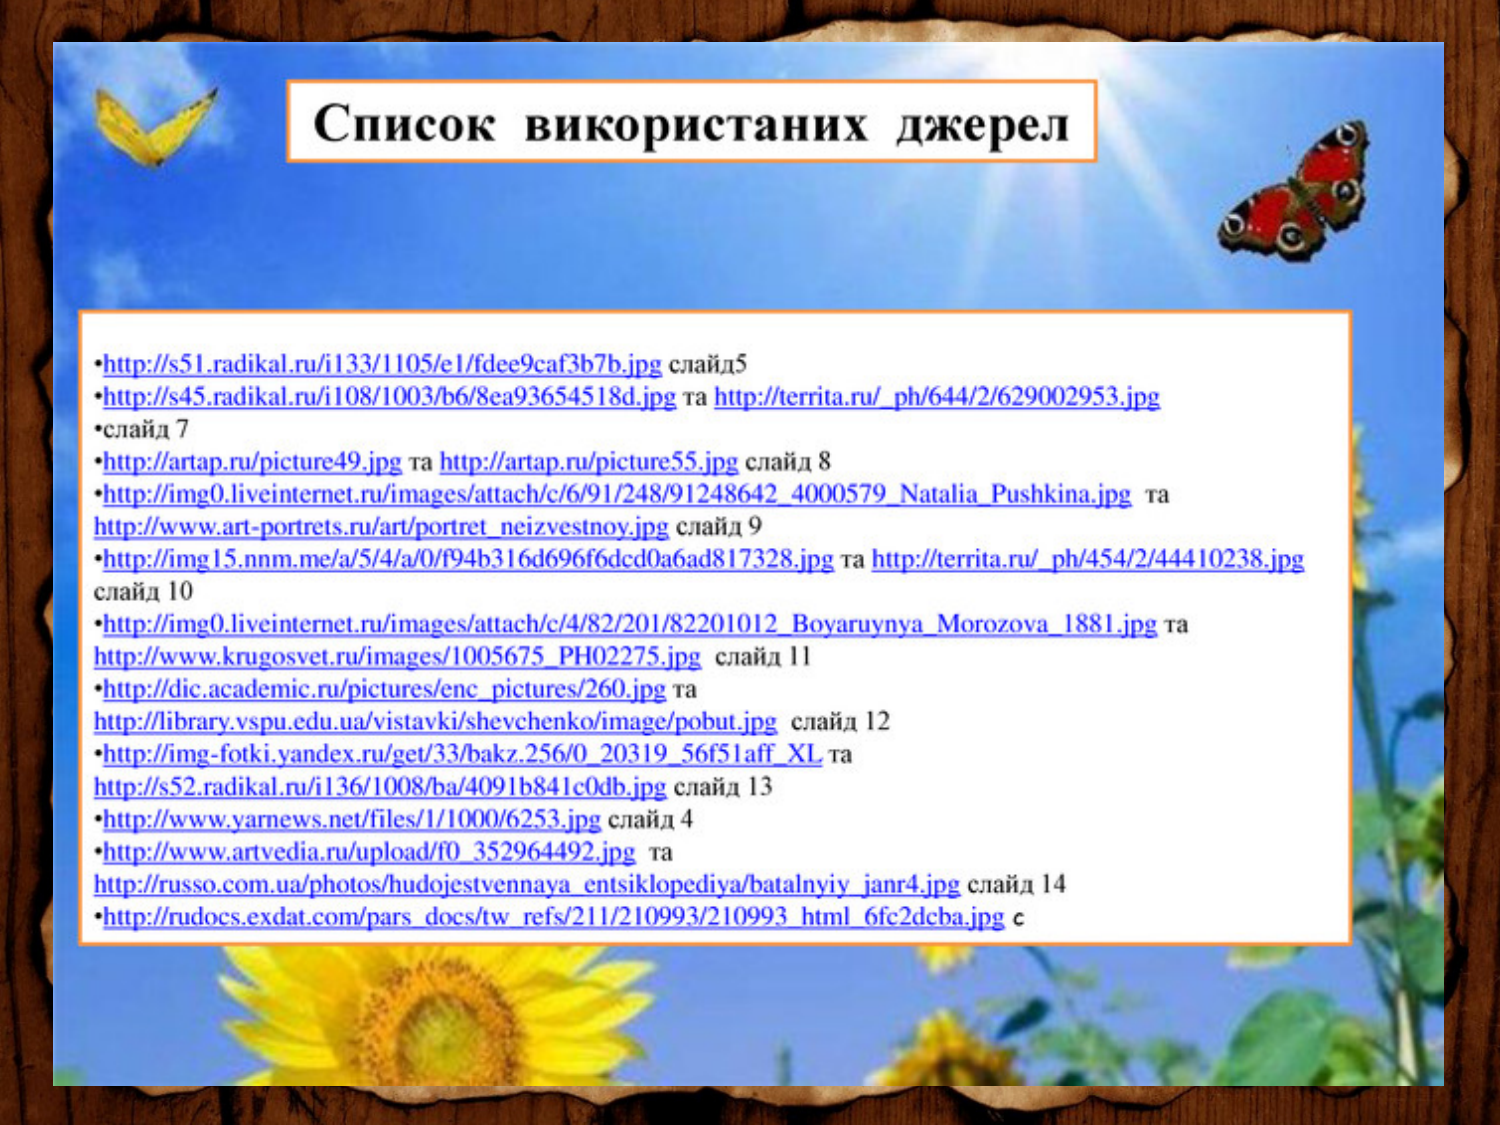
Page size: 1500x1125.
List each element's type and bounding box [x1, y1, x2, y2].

picture [0, 0, 1500, 1125]
list [52, 42, 1444, 1086]
